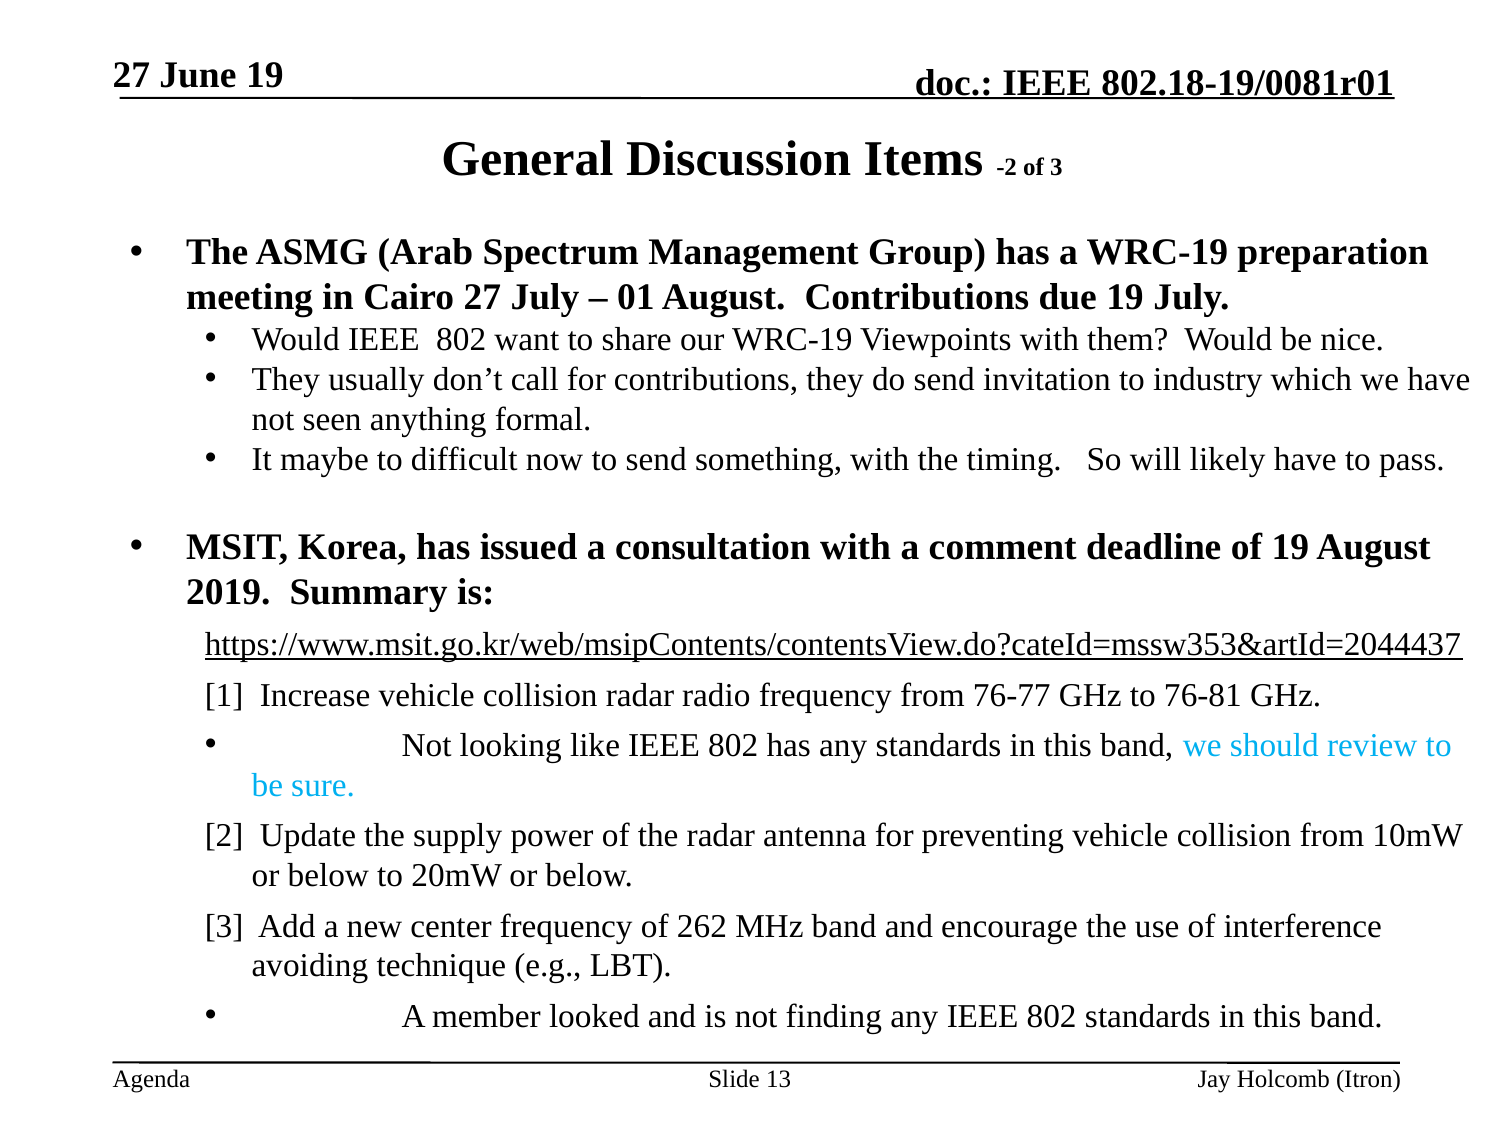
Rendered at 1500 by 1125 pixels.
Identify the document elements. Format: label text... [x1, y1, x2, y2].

list The ASMG (Arab Spectrum Management Group) has a WRC-19 preparation meeting in Cairo 27 July – 01 August. Contributions due 19 July. Would IEEE 802 want to share our WRC-19 Viewpoints with them? Would be nice. They usually don’t call for contributions, they do send invitation to industry which we have not seen anything formal. It maybe to difficult now to send something, with the timing. So will likely have to pass. MSIT, Korea, has issued a consultation with a comment deadline of 19 August 2019. Summary is: https://www.msit.go.kr/web/msipContents/contentsView.do?cateId=mssw353&artId=2044437 [1] Increase vehicle collision radar radio frequency from 76-77 GHz to 76-81 GHz. Not looking like IEEE 802 has any standards in this band, we should review to be sure. [2] Update the supply power of the radar antenna for preventing vehicle collision from 10mW or below to 20mW or below. [3] Add a new center frequency of 262 MHz band and encourage the use of interference avoiding technique (e.g., LBT). A member looked and is not finding any IEEE 802 standards in this band. [114, 174, 1500, 1053]
slide_number Slide 13 [699, 1061, 800, 1123]
footer Jay Holcomb (Itron) [878, 1061, 1402, 1093]
title General Discussion Items -2 of 3 [114, 103, 1390, 174]
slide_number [112, 49, 488, 95]
